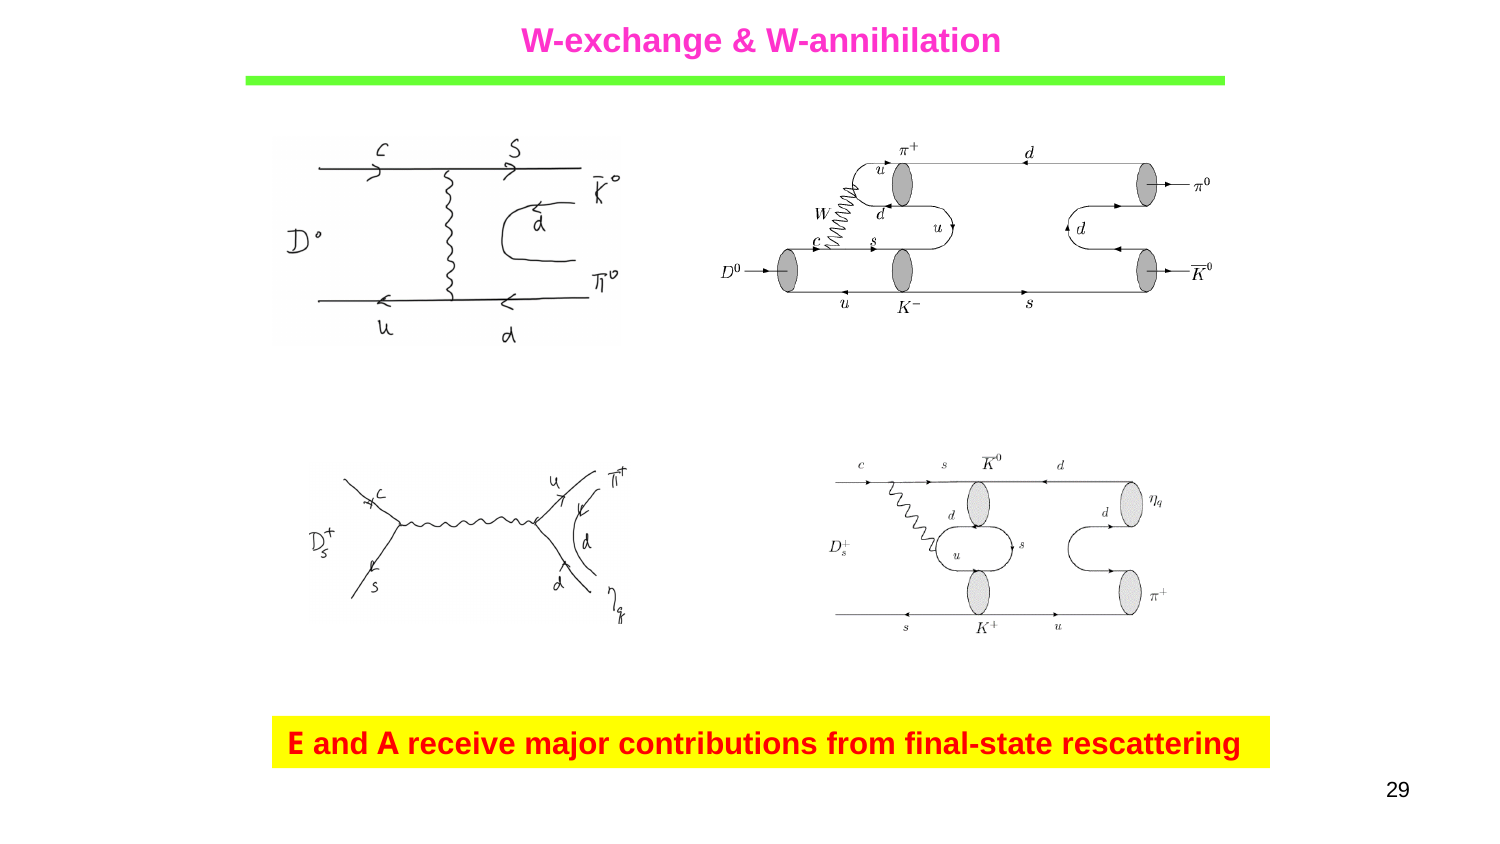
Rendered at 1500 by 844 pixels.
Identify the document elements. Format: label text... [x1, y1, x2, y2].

picture [309, 462, 631, 624]
slide_number 29 [1074, 768, 1426, 828]
picture [705, 136, 1220, 318]
text_box E and A receive major contributions from final-state rescattering [272, 715, 1270, 769]
picture [819, 452, 1168, 634]
picture [271, 136, 621, 346]
text_box W-exchange & W-annihilation [344, 10, 1138, 67]
